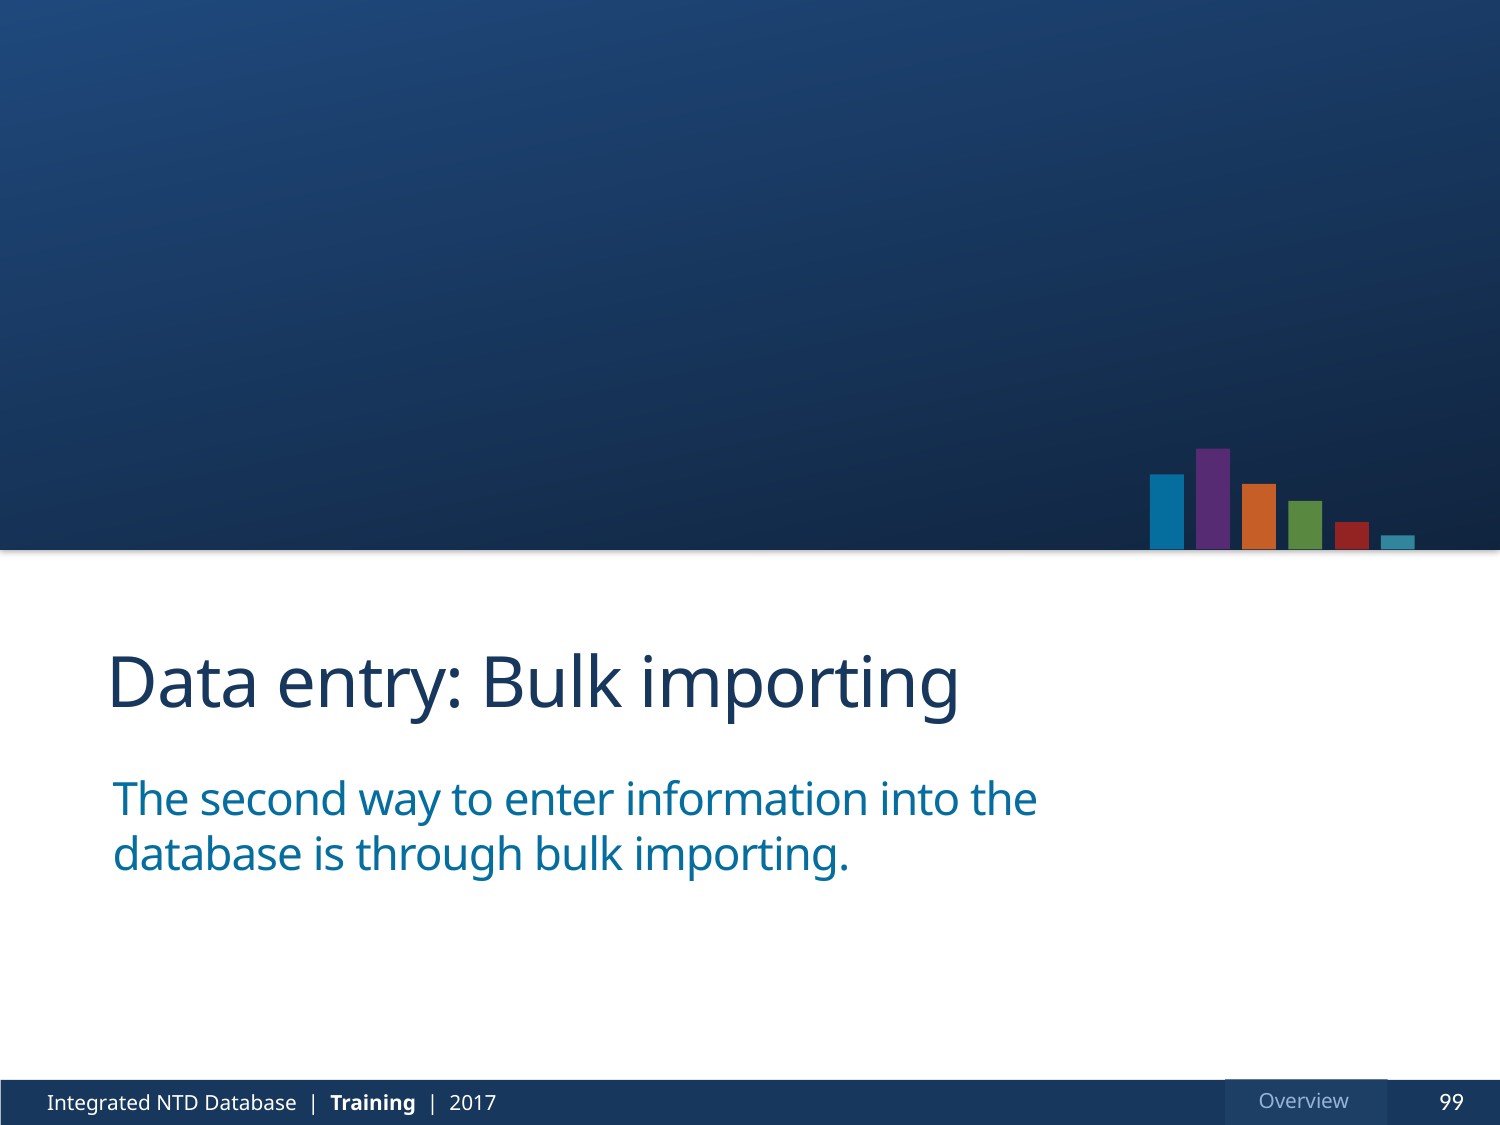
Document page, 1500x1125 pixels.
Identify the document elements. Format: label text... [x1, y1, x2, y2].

list The second way to enter information into the database is through bulk importing. [112, 762, 1188, 1000]
title Data entry: Bulk importing [91, 612, 1442, 730]
